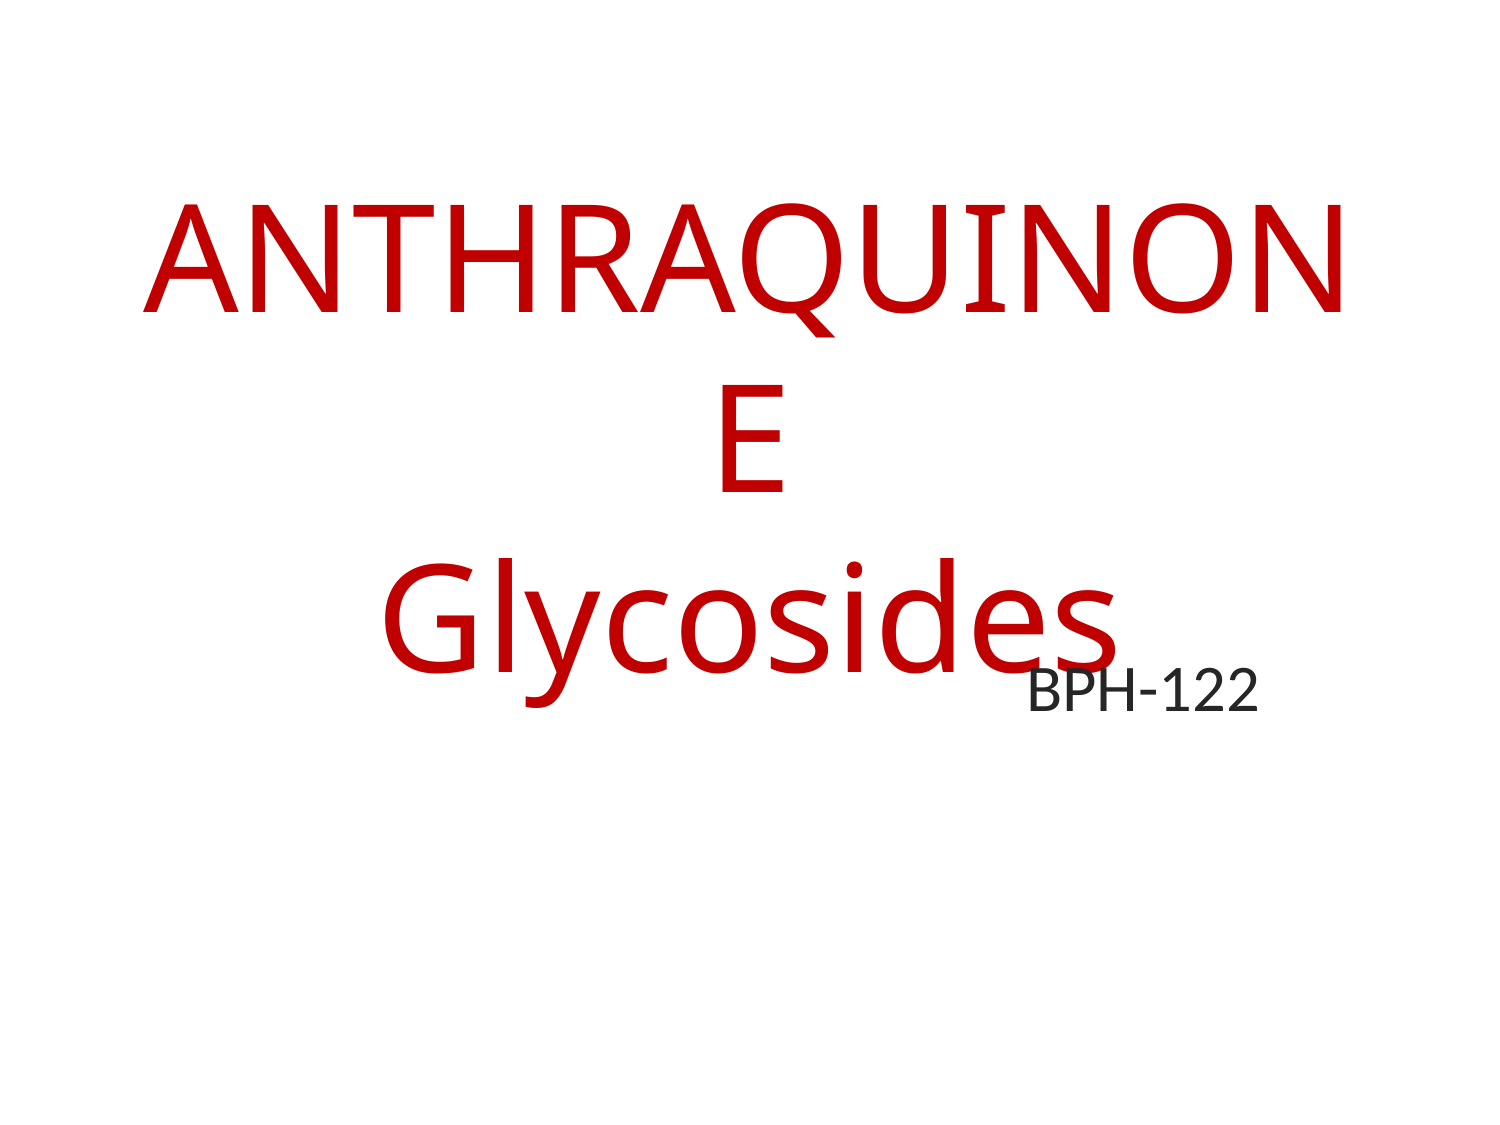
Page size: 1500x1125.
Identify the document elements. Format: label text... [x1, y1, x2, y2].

subtitle BPH-122 [225, 637, 1275, 925]
title ANTHRAQUINONE Glycosides [112, 275, 1388, 591]
